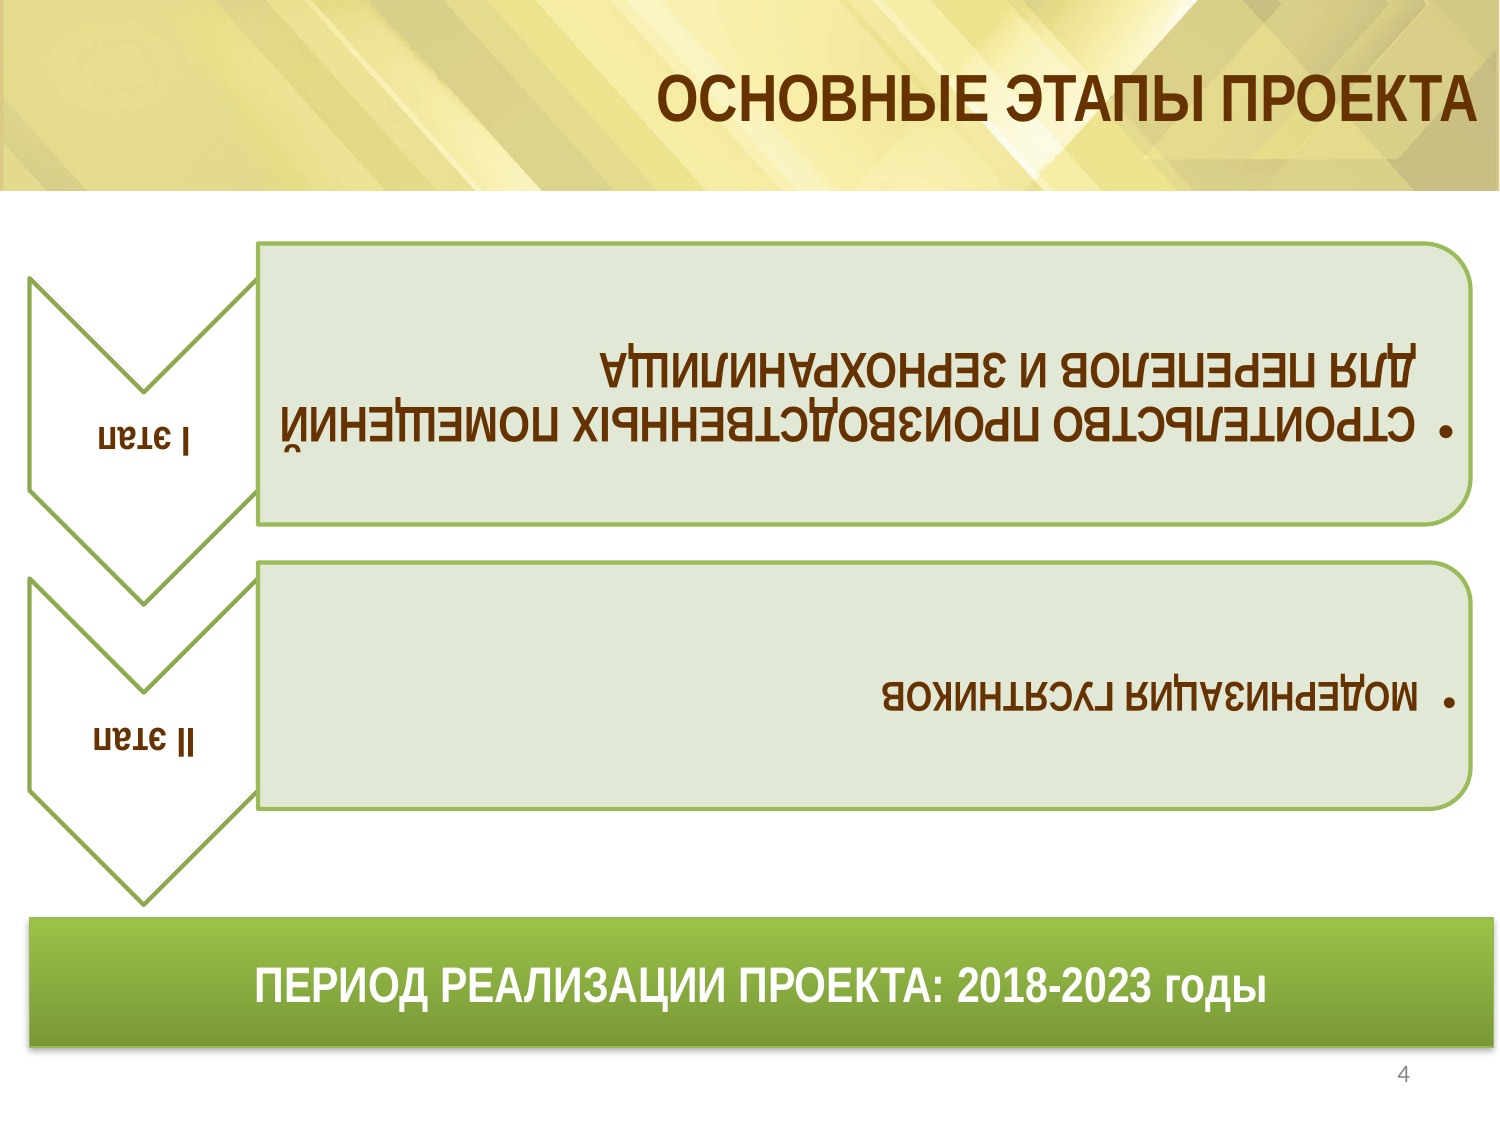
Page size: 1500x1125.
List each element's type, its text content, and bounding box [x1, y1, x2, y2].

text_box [29, 243, 1471, 906]
text_box ПЕРИОД РЕАЛИЗАЦИИ ПРОЕКТА: 2018-2023 годы [29, 917, 1494, 1048]
slide_number 4 [1074, 1056, 1425, 1103]
picture [0, 0, 1500, 191]
